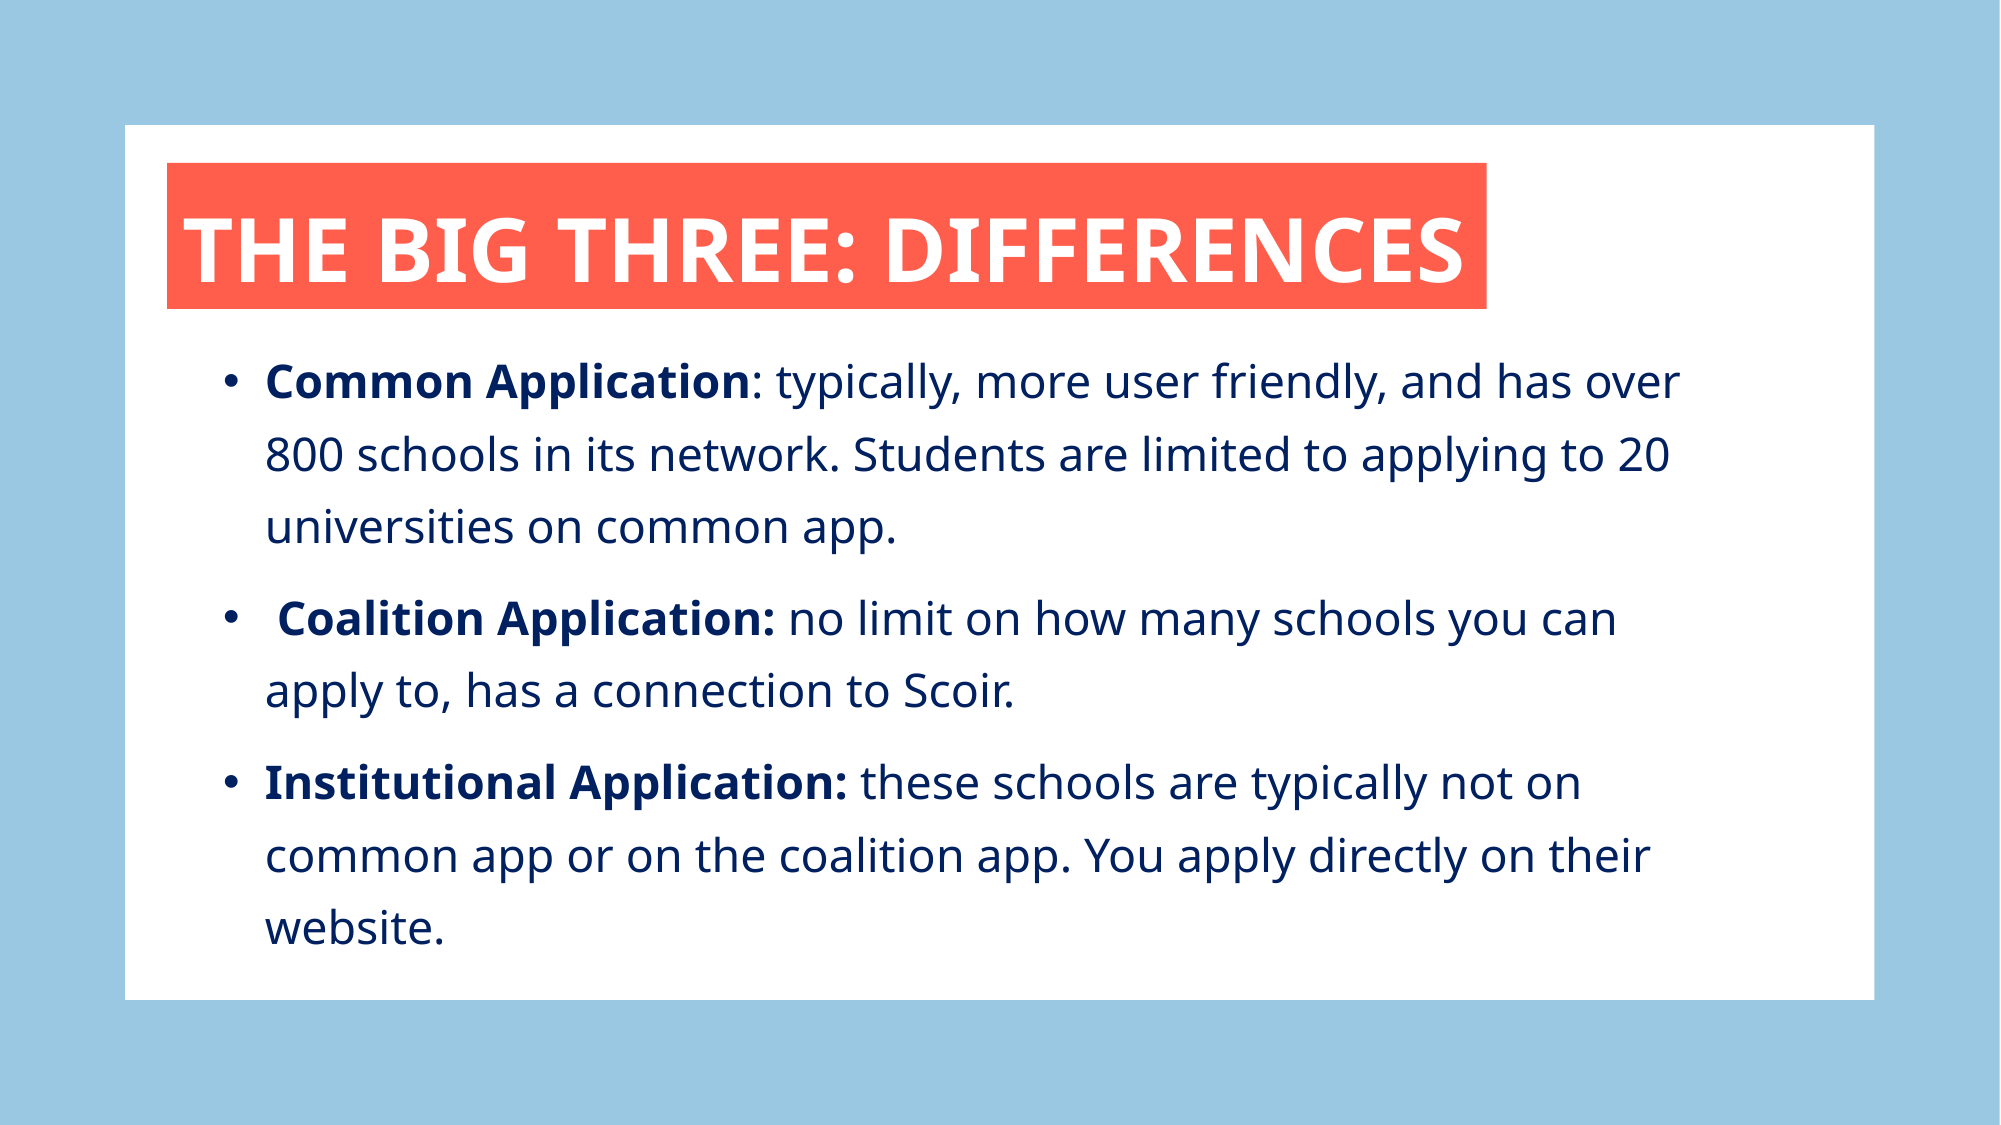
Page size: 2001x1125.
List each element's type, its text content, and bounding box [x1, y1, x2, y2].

text_box [124, 124, 1875, 1001]
title The big three: differences [167, 162, 1487, 309]
text_box [0, 0, 2000, 1125]
list Common Application: typically, more user friendly, and has over 800 schools in its network. Students are limited to applying to 20 universities on common app. Coalition Application: no limit on how many schools you can apply to, has a connection to Scoir. Institutional Application: these schools are typically not on common app or on the coalition app. You apply directly on their website. [208, 327, 1750, 963]
